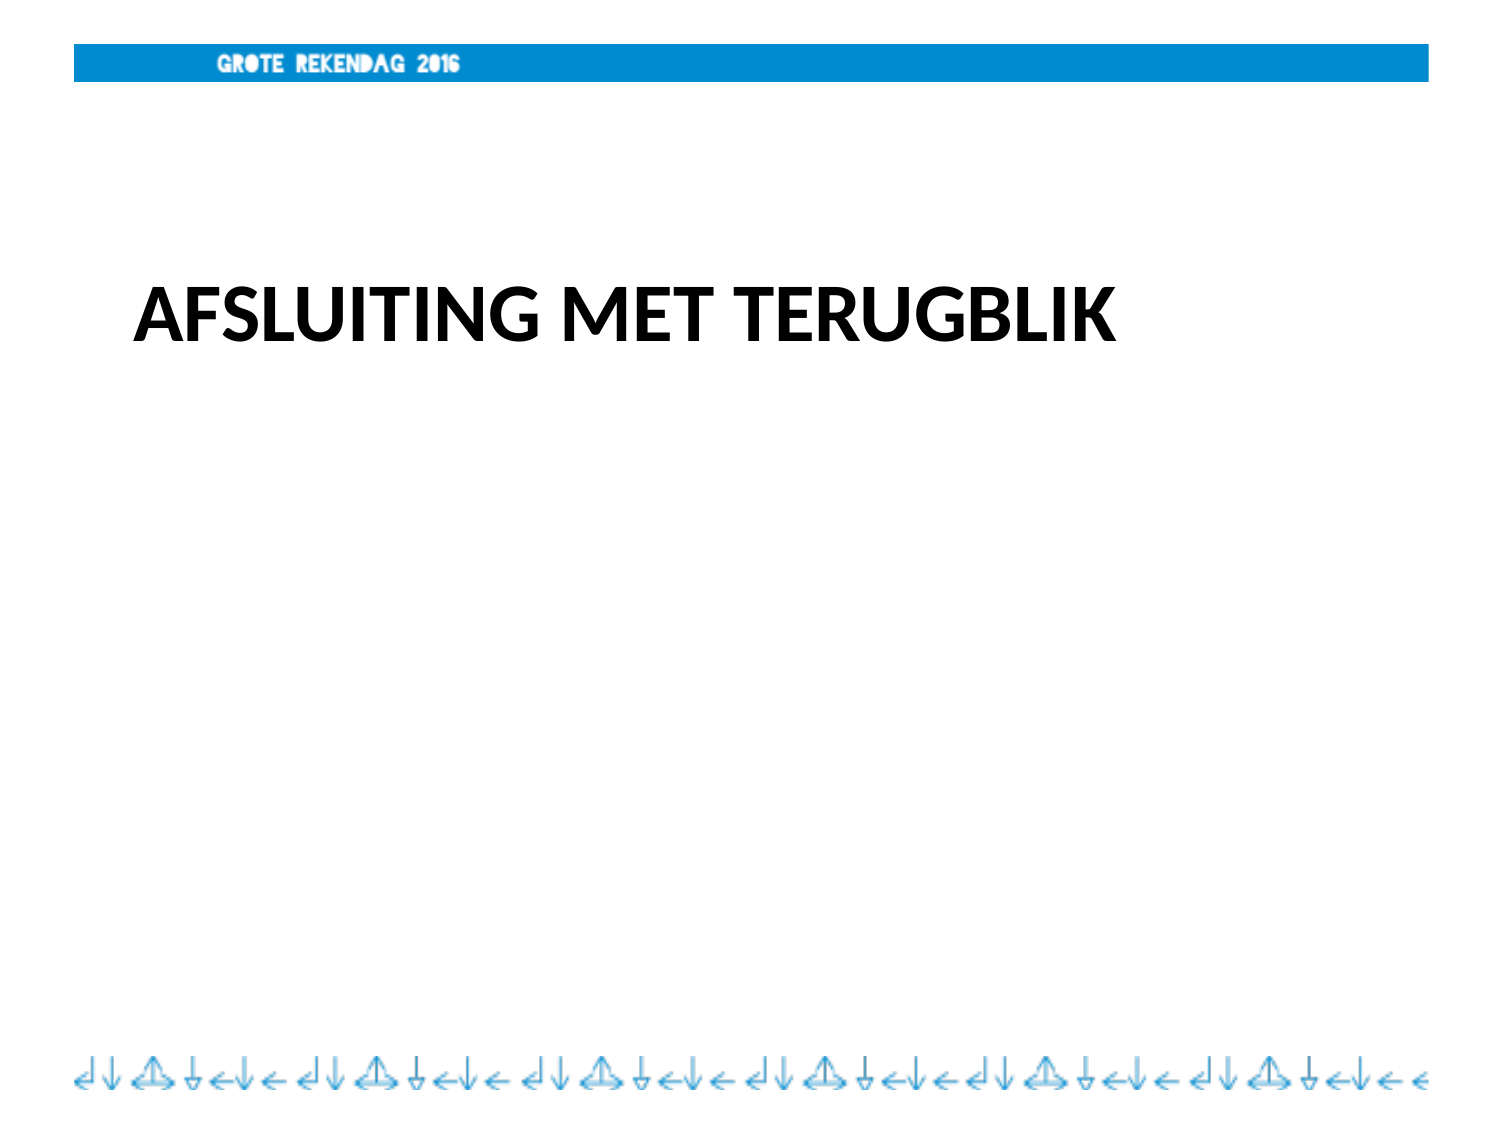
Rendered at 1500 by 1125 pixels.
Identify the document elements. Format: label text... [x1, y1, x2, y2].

picture [417, 54, 459, 72]
picture [296, 54, 405, 72]
picture [217, 54, 284, 72]
title afsluiting met terugblik [118, 250, 1394, 947]
picture [73, 1056, 1429, 1090]
